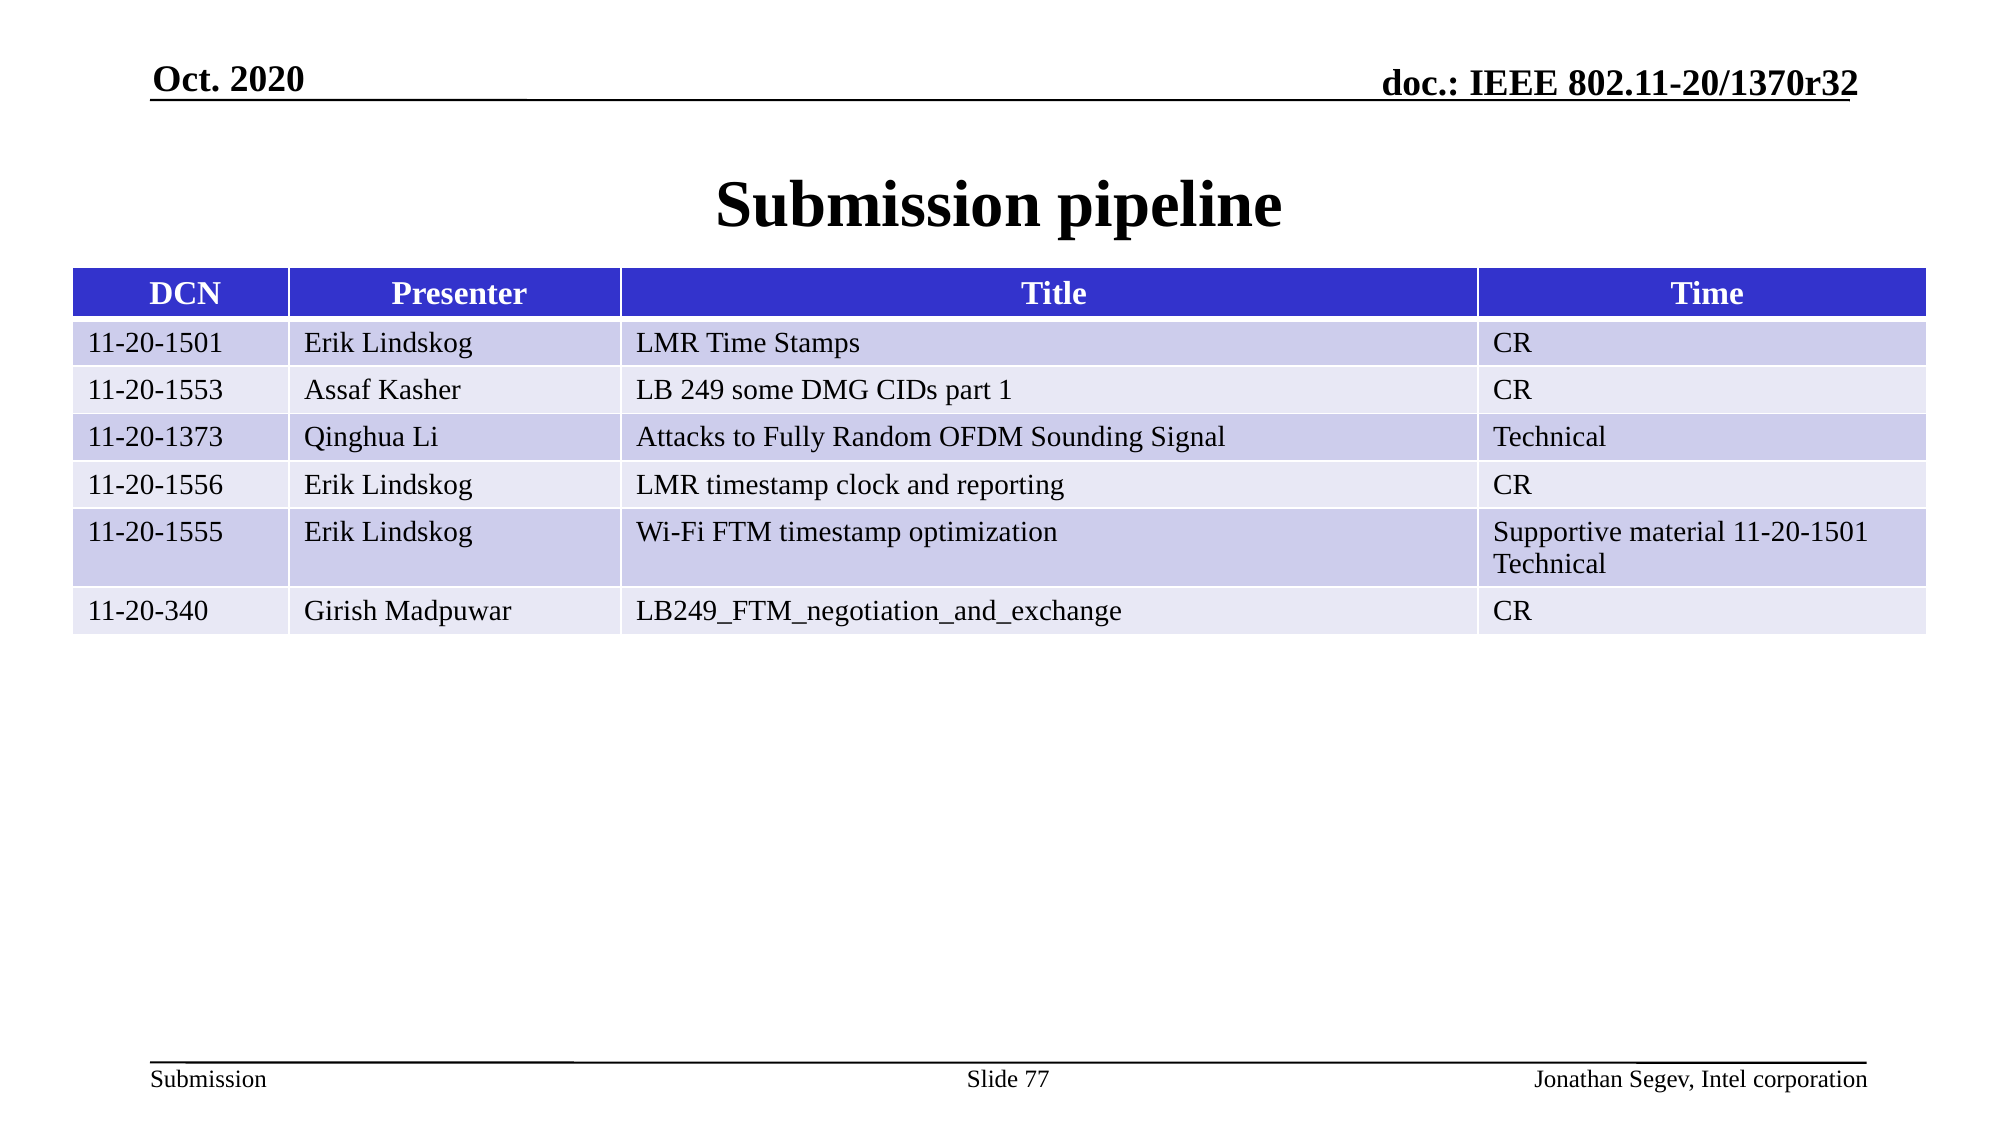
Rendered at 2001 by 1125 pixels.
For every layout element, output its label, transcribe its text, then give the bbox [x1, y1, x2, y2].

table_cell Technical [1479, 414, 1926, 460]
table_cell Supportive material 11-20-1501 Technical [1479, 509, 1926, 586]
table_cell Erik Lindskog [290, 462, 620, 507]
table_cell Erik Lindskog [290, 509, 620, 586]
title Submission pipeline [149, 112, 1850, 266]
table_cell 11-20-1555 [73, 509, 288, 586]
table_cell LB249_FTM_negotiation_and_exchange [622, 588, 1477, 634]
table_cell 11-20-1553 [73, 367, 288, 413]
table_cell Assaf Kasher [290, 367, 620, 413]
table_cell LMR Time Stamps [622, 322, 1477, 365]
table_cell Wi-Fi FTM timestamp optimization [622, 509, 1477, 586]
table_cell CR [1479, 367, 1926, 413]
table_cell 11-20-1501 [73, 322, 288, 365]
table_cell Attacks to Fully Random OFDM Sounding Signal [622, 414, 1477, 460]
table_header Time [1479, 268, 1926, 316]
table_header DCN [73, 268, 288, 316]
table_cell LMR timestamp clock and reporting [622, 462, 1477, 507]
table_cell Girish Madpuwar [290, 588, 620, 634]
table_cell CR [1479, 462, 1926, 507]
table_cell LB 249 some DMG CIDs part 1 [622, 367, 1477, 413]
table_cell 11-20-1556 [73, 462, 288, 507]
table_cell Erik Lindskog [290, 322, 620, 365]
table_header Presenter [290, 268, 620, 316]
footer Jonathan Segev, Intel corporation [1171, 1061, 1869, 1093]
table_cell CR [1479, 588, 1926, 634]
slide_number Slide 77 [950, 1061, 1067, 1123]
table_header Title [622, 268, 1477, 316]
table_cell 11-20-1373 [73, 414, 288, 460]
table_cell 11-20-340 [73, 588, 288, 634]
table_cell CR [1479, 322, 1926, 365]
table_cell Qinghua Li [290, 414, 620, 460]
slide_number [152, 54, 563, 100]
